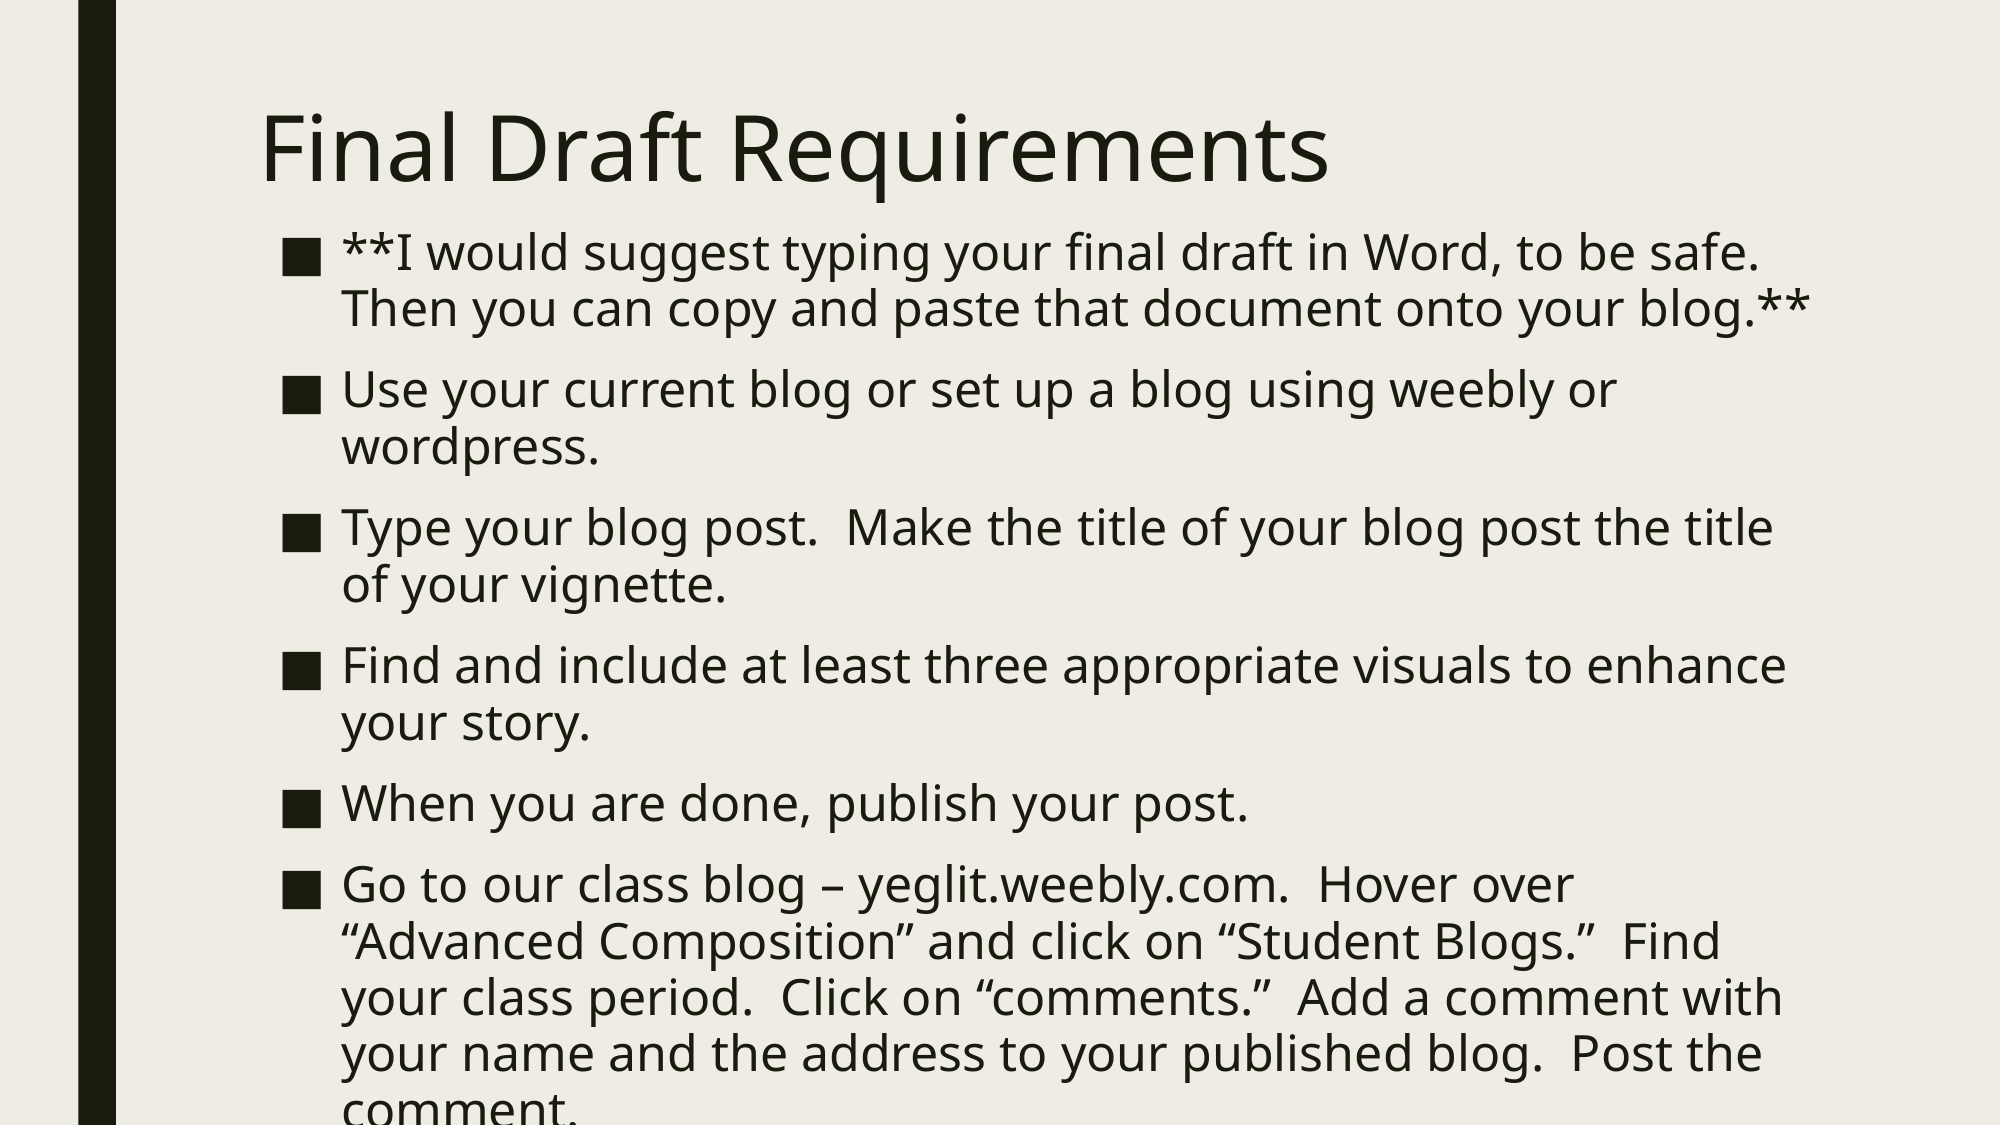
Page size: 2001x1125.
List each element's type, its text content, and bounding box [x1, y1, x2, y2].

title Final Draft Requirements [243, 95, 1819, 340]
list **I would suggest typing your final draft in Word, to be safe. Then you can copy and paste that document onto your blog.** Use your current blog or set up a blog using weebly or wordpress. Type your blog post. Make the title of your blog post the title of your vignette. Find and include at least three appropriate visuals to enhance your story. When you are done, publish your post. Go to our class blog – yeglit.weebly.com. Hover over “Advanced Composition” and click on “Student Blogs.” Find your class period. Click on “comments.” Add a comment with your name and the address to your published blog. Post the comment. [263, 217, 1839, 937]
